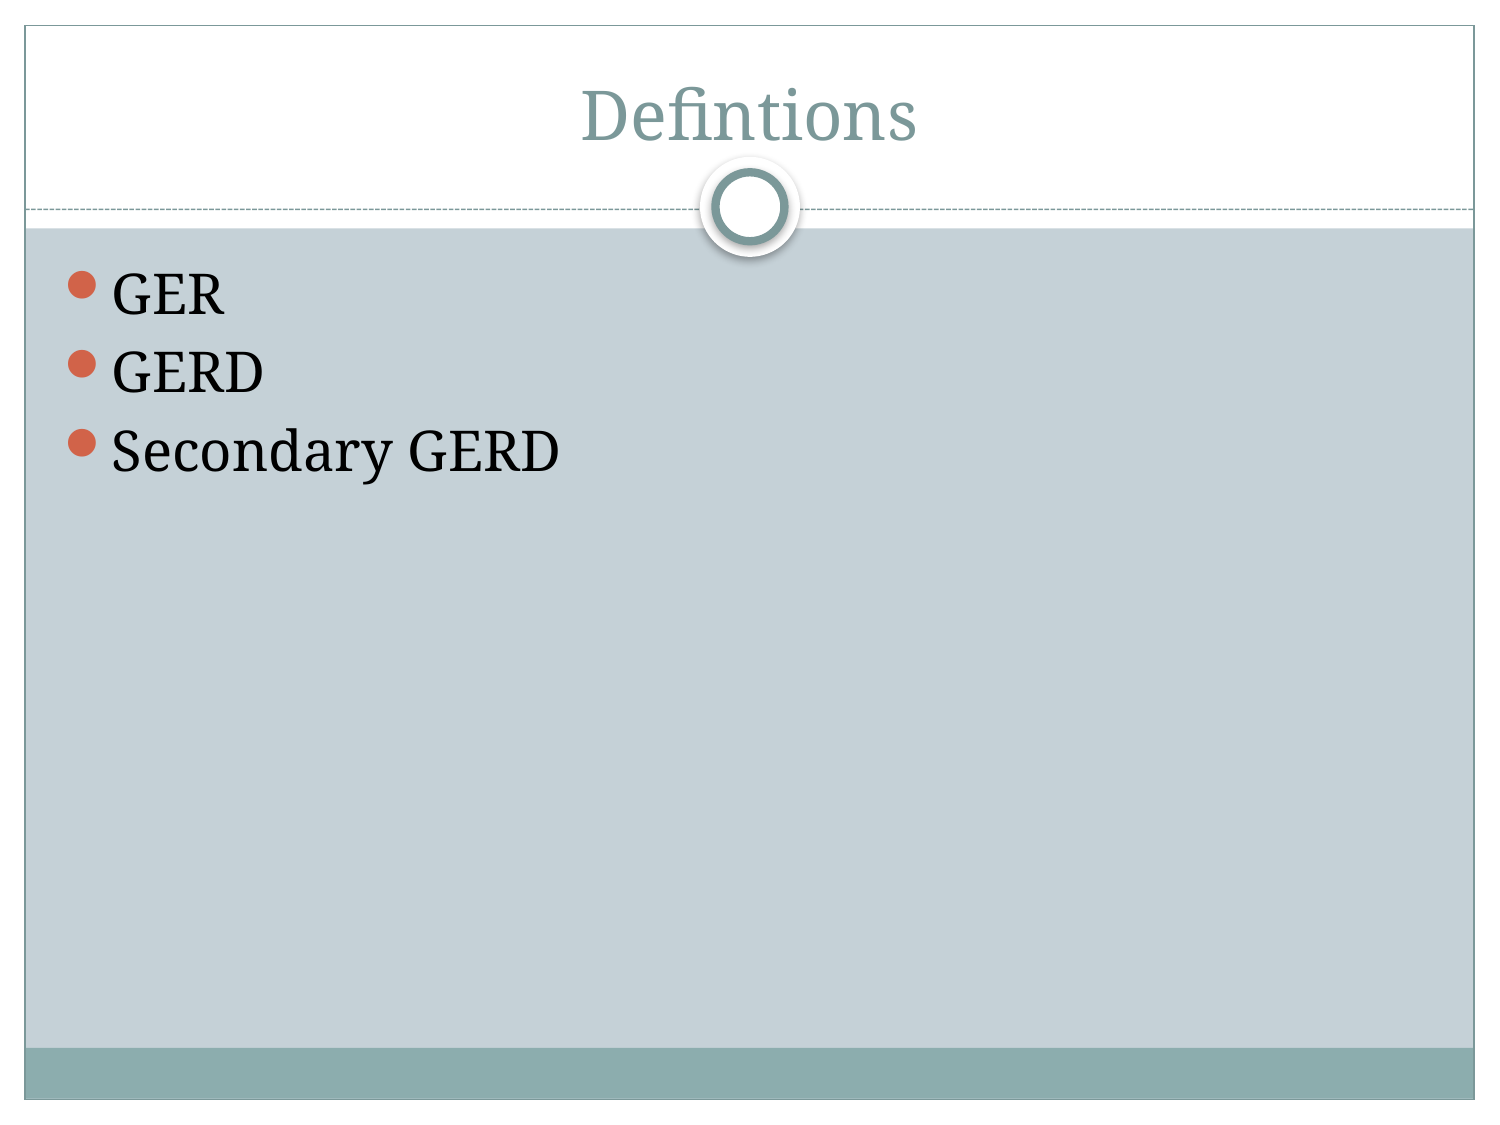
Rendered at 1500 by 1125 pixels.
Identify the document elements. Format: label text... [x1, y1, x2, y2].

list GER GERD Secondary GERD [49, 250, 1445, 1001]
title Defintions [49, 37, 1450, 162]
